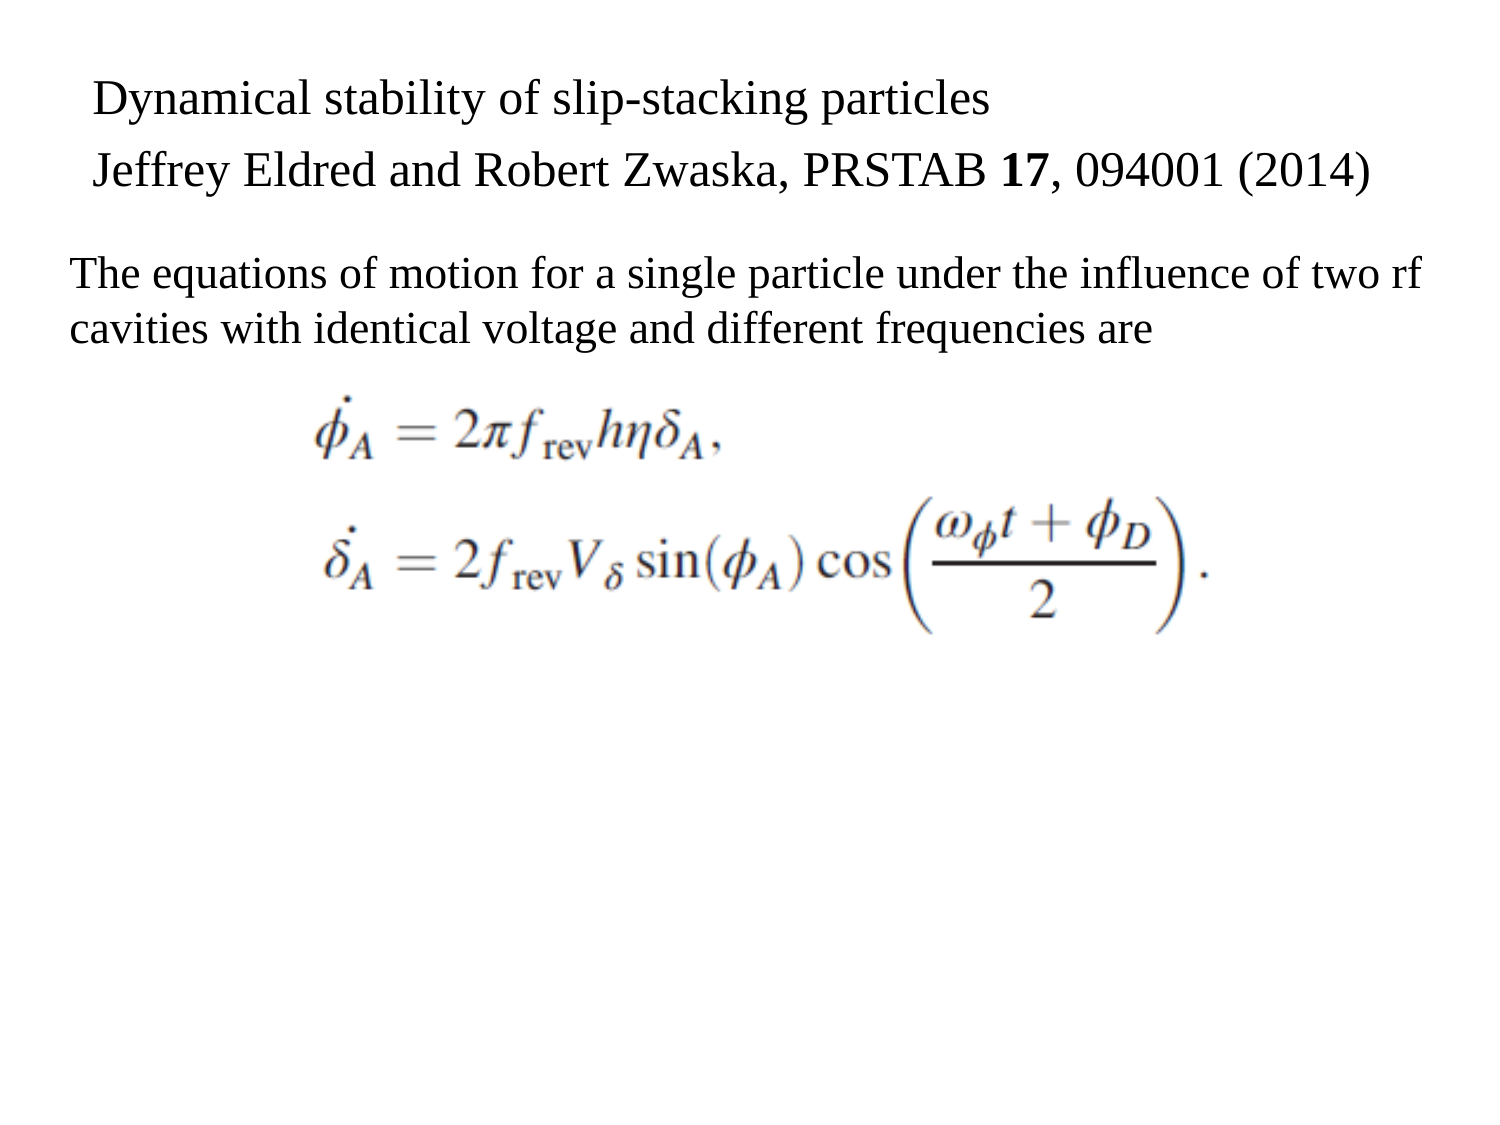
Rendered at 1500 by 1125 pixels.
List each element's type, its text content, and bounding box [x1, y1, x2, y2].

text_box Dynamical stability of slip-stacking particles Jeffrey Eldred and Robert Zwaska, PRSTAB 17, 094001 (2014) [77, 56, 1439, 205]
picture [296, 391, 1221, 639]
text_box The equations of motion for a single particle under the influence of two rf cavities with identical voltage and different frequencies are [54, 235, 1439, 361]
